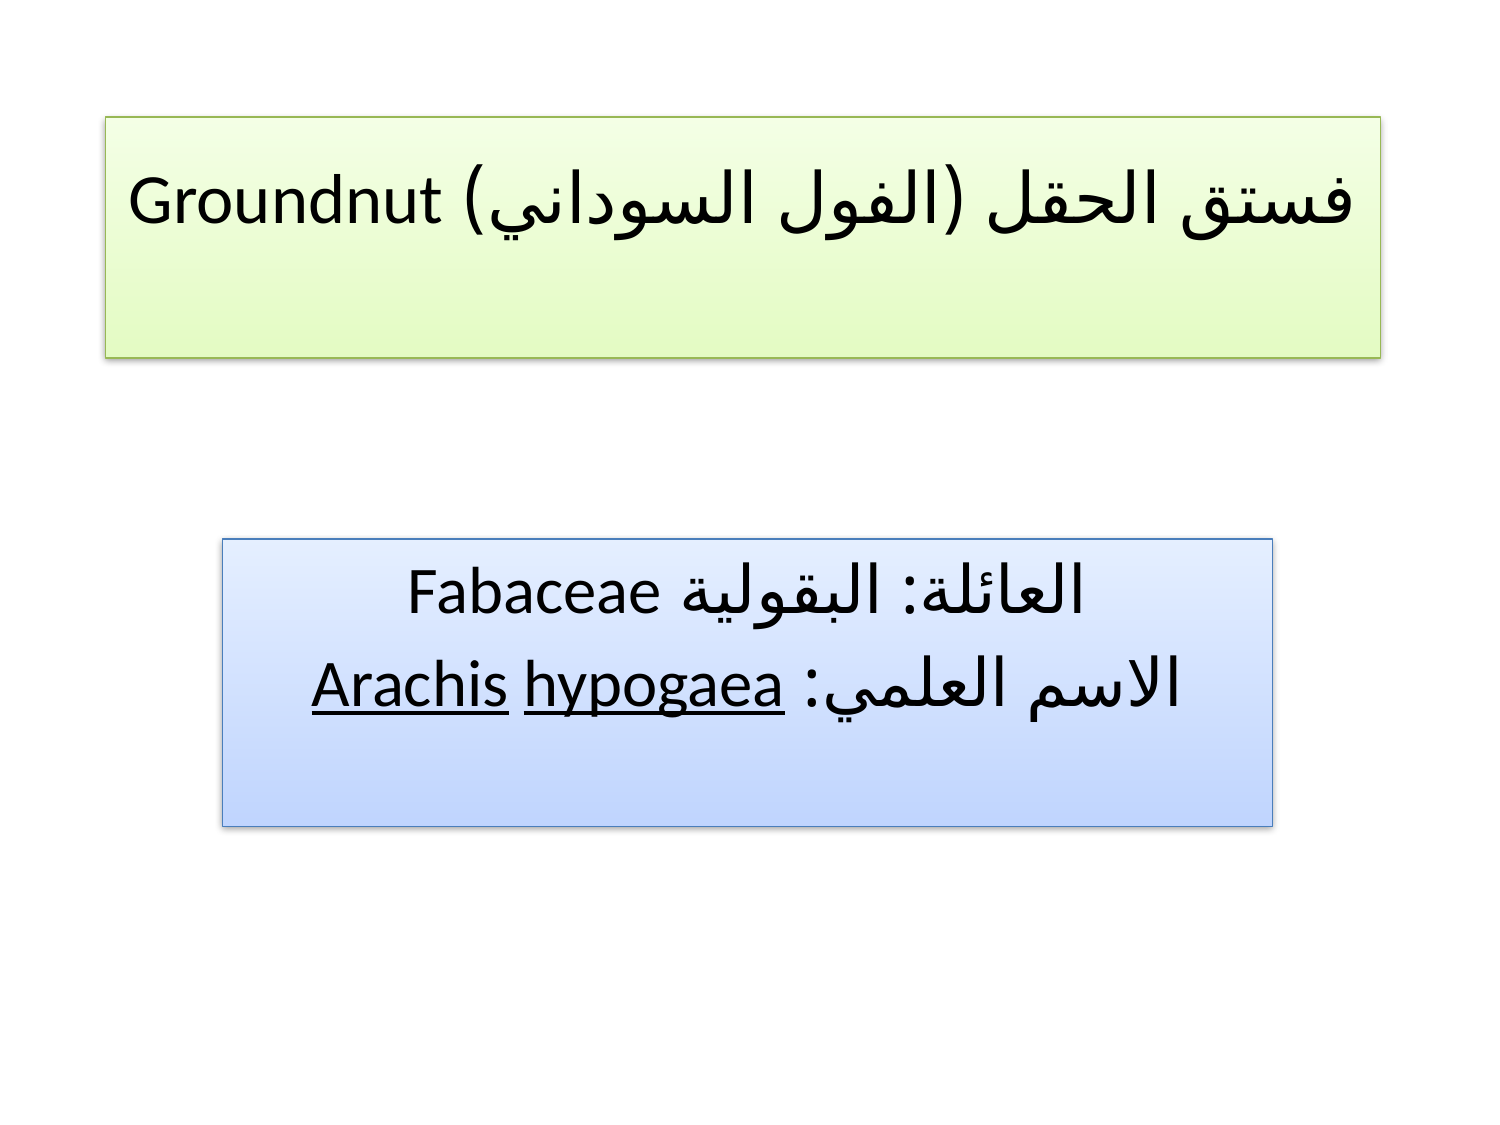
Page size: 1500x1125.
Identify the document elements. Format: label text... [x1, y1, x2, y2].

subtitle العائلة: البقولية Fabaceae الاسم العلمي: Arachis hypogaea [222, 538, 1273, 827]
title فستق الحقل (الفول السوداني) Groundnut [105, 116, 1381, 359]
